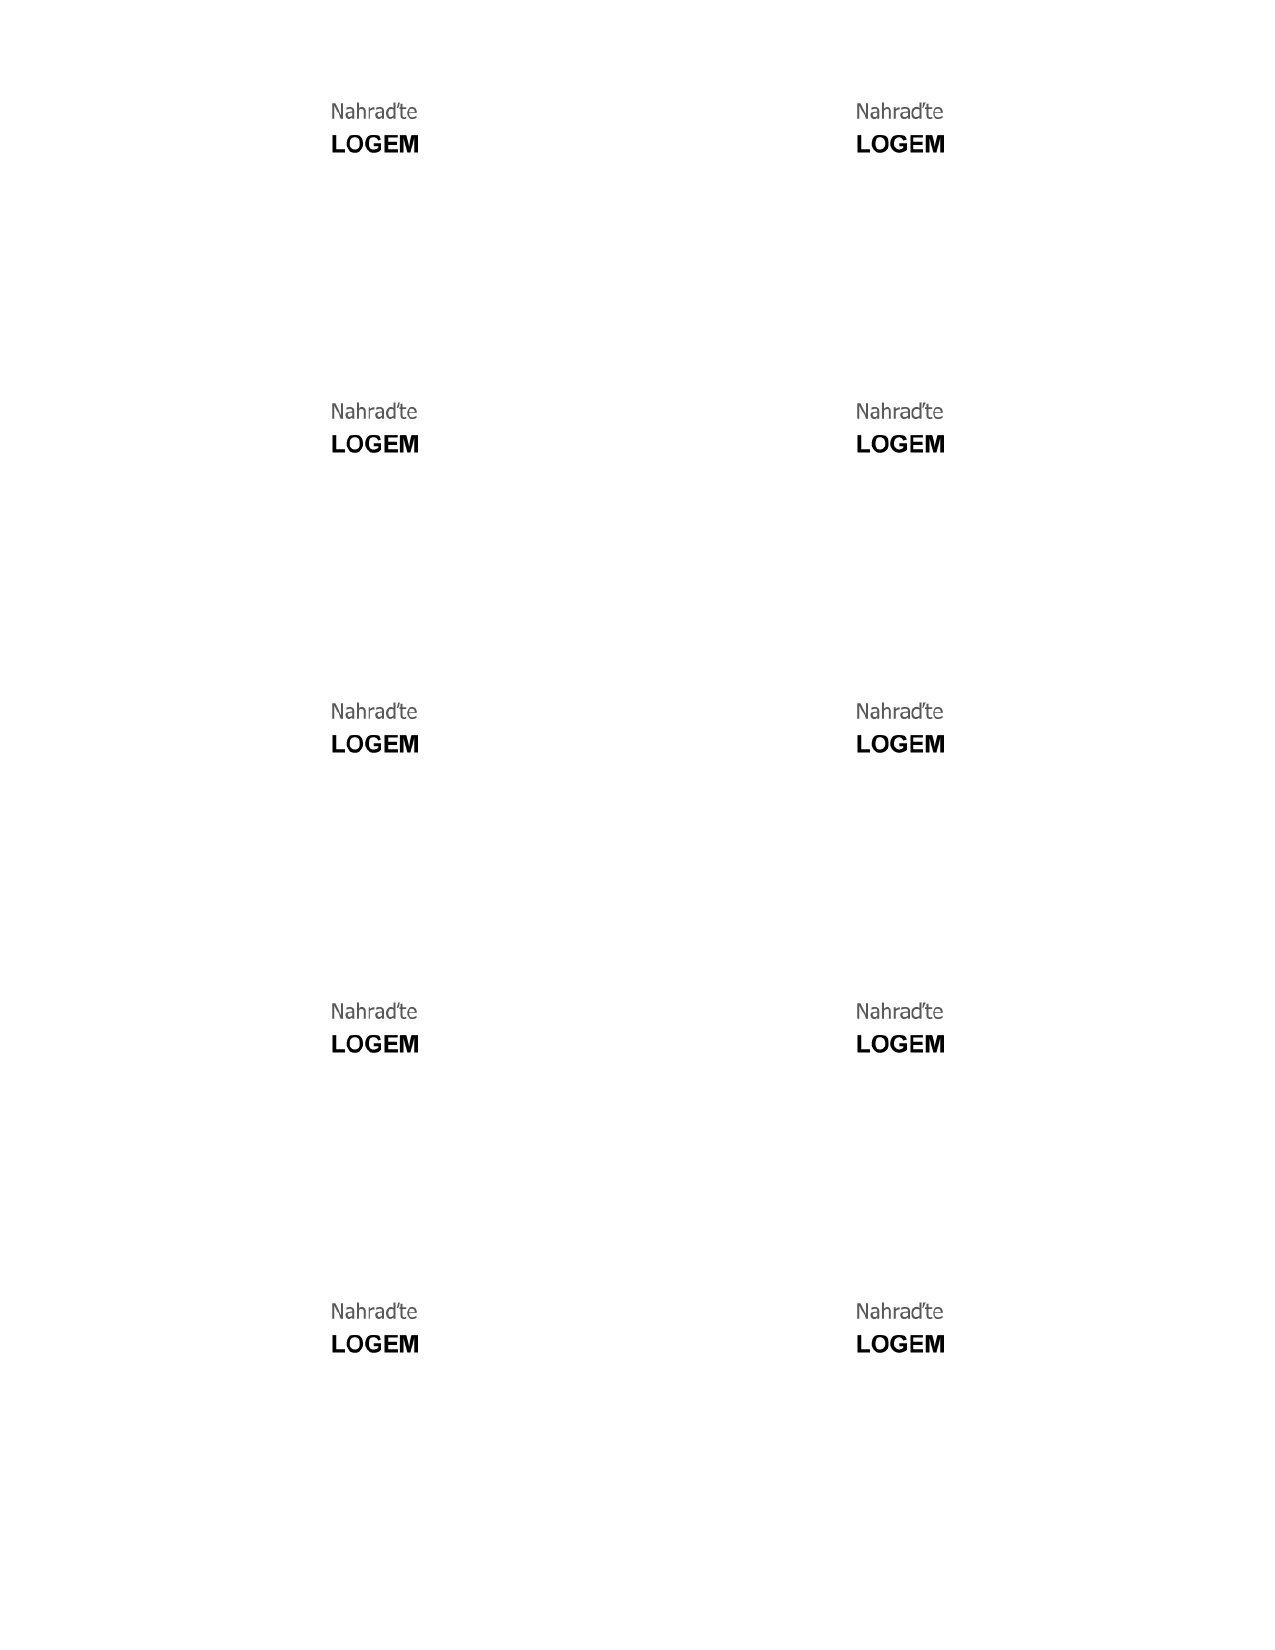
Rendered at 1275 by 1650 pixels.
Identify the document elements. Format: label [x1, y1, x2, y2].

picture [854, 101, 946, 158]
picture [854, 1301, 946, 1358]
picture [329, 401, 420, 458]
picture [854, 1001, 946, 1058]
picture [329, 1001, 420, 1058]
picture [854, 701, 946, 758]
picture [329, 701, 420, 758]
picture [329, 101, 420, 158]
picture [854, 401, 946, 458]
picture [329, 1301, 420, 1358]
